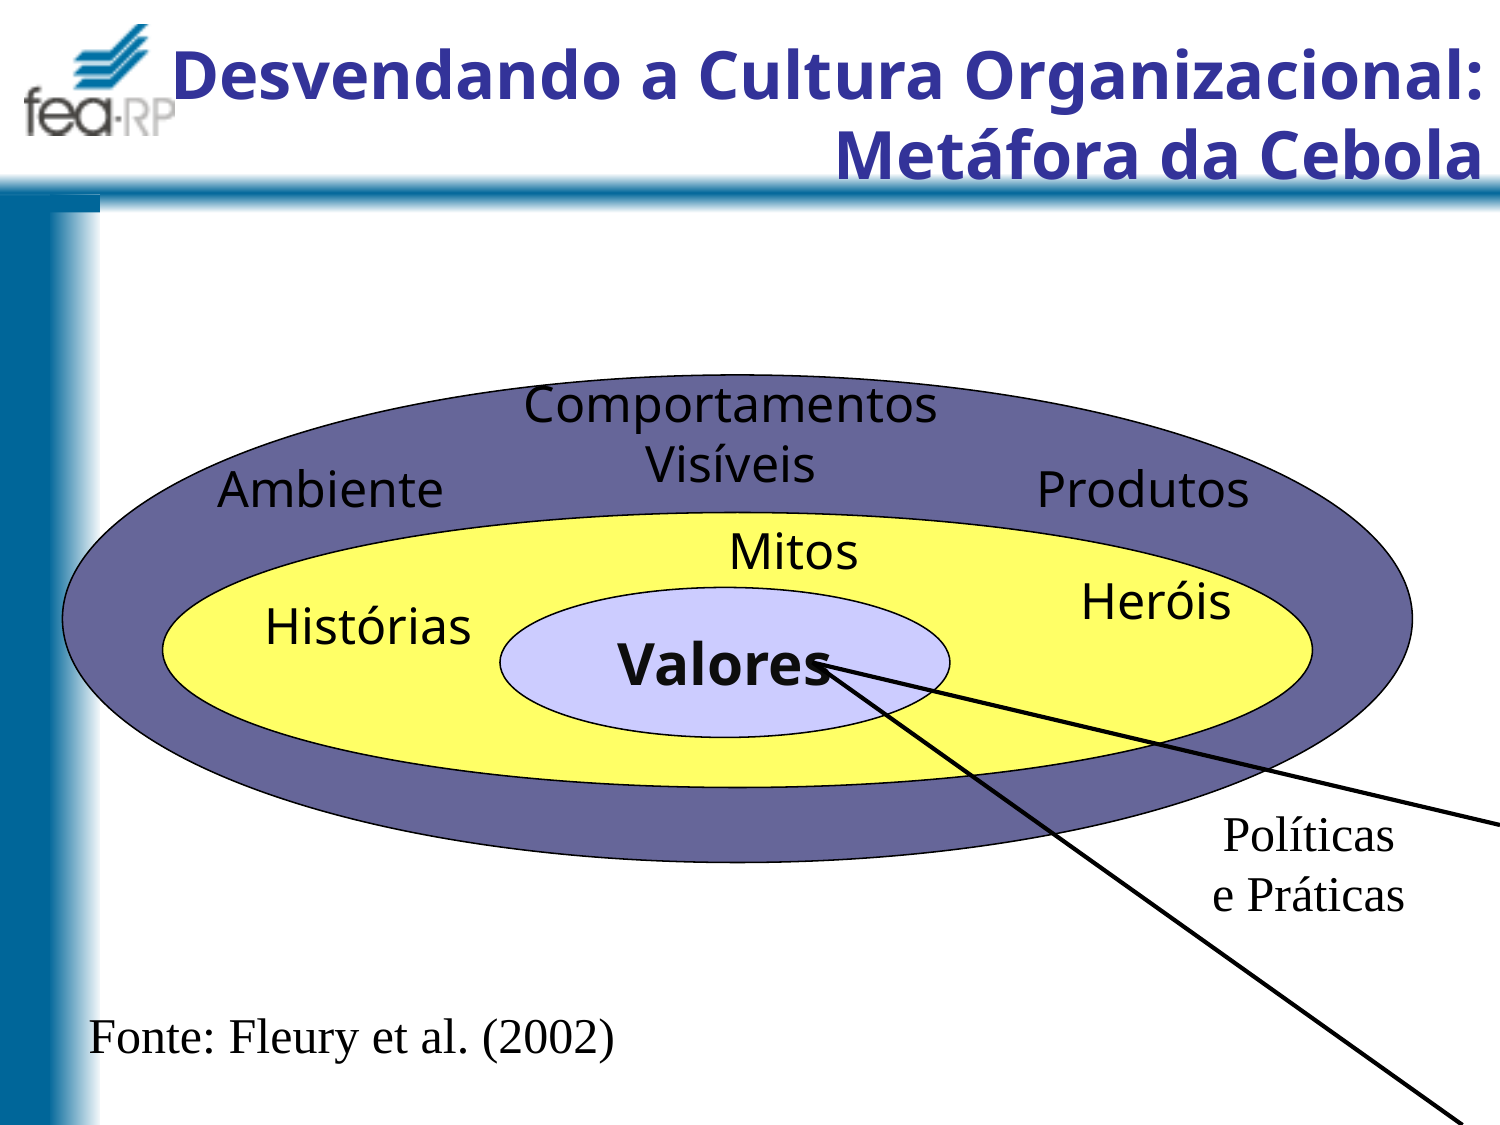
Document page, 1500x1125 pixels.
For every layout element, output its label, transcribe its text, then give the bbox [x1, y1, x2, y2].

text_box Mitos [662, 512, 925, 588]
text_box [162, 513, 1313, 788]
text_box Valores [500, 588, 950, 738]
text_box Fonte: Fleury et al. (2002) [36, 996, 774, 1072]
text_box Heróis [1025, 562, 1288, 638]
text_box Ambiente [200, 449, 463, 525]
text_box Histórias [237, 587, 500, 663]
text_box Políticas e Práticas [1197, 794, 1421, 929]
text_box Comportamentos Visíveis [499, 365, 963, 500]
title Desvendando a Cultura Organizacional: Metáfora da Cebola [24, 23, 1500, 201]
text_box Produtos [1012, 449, 1275, 525]
text_box [62, 388, 1413, 863]
